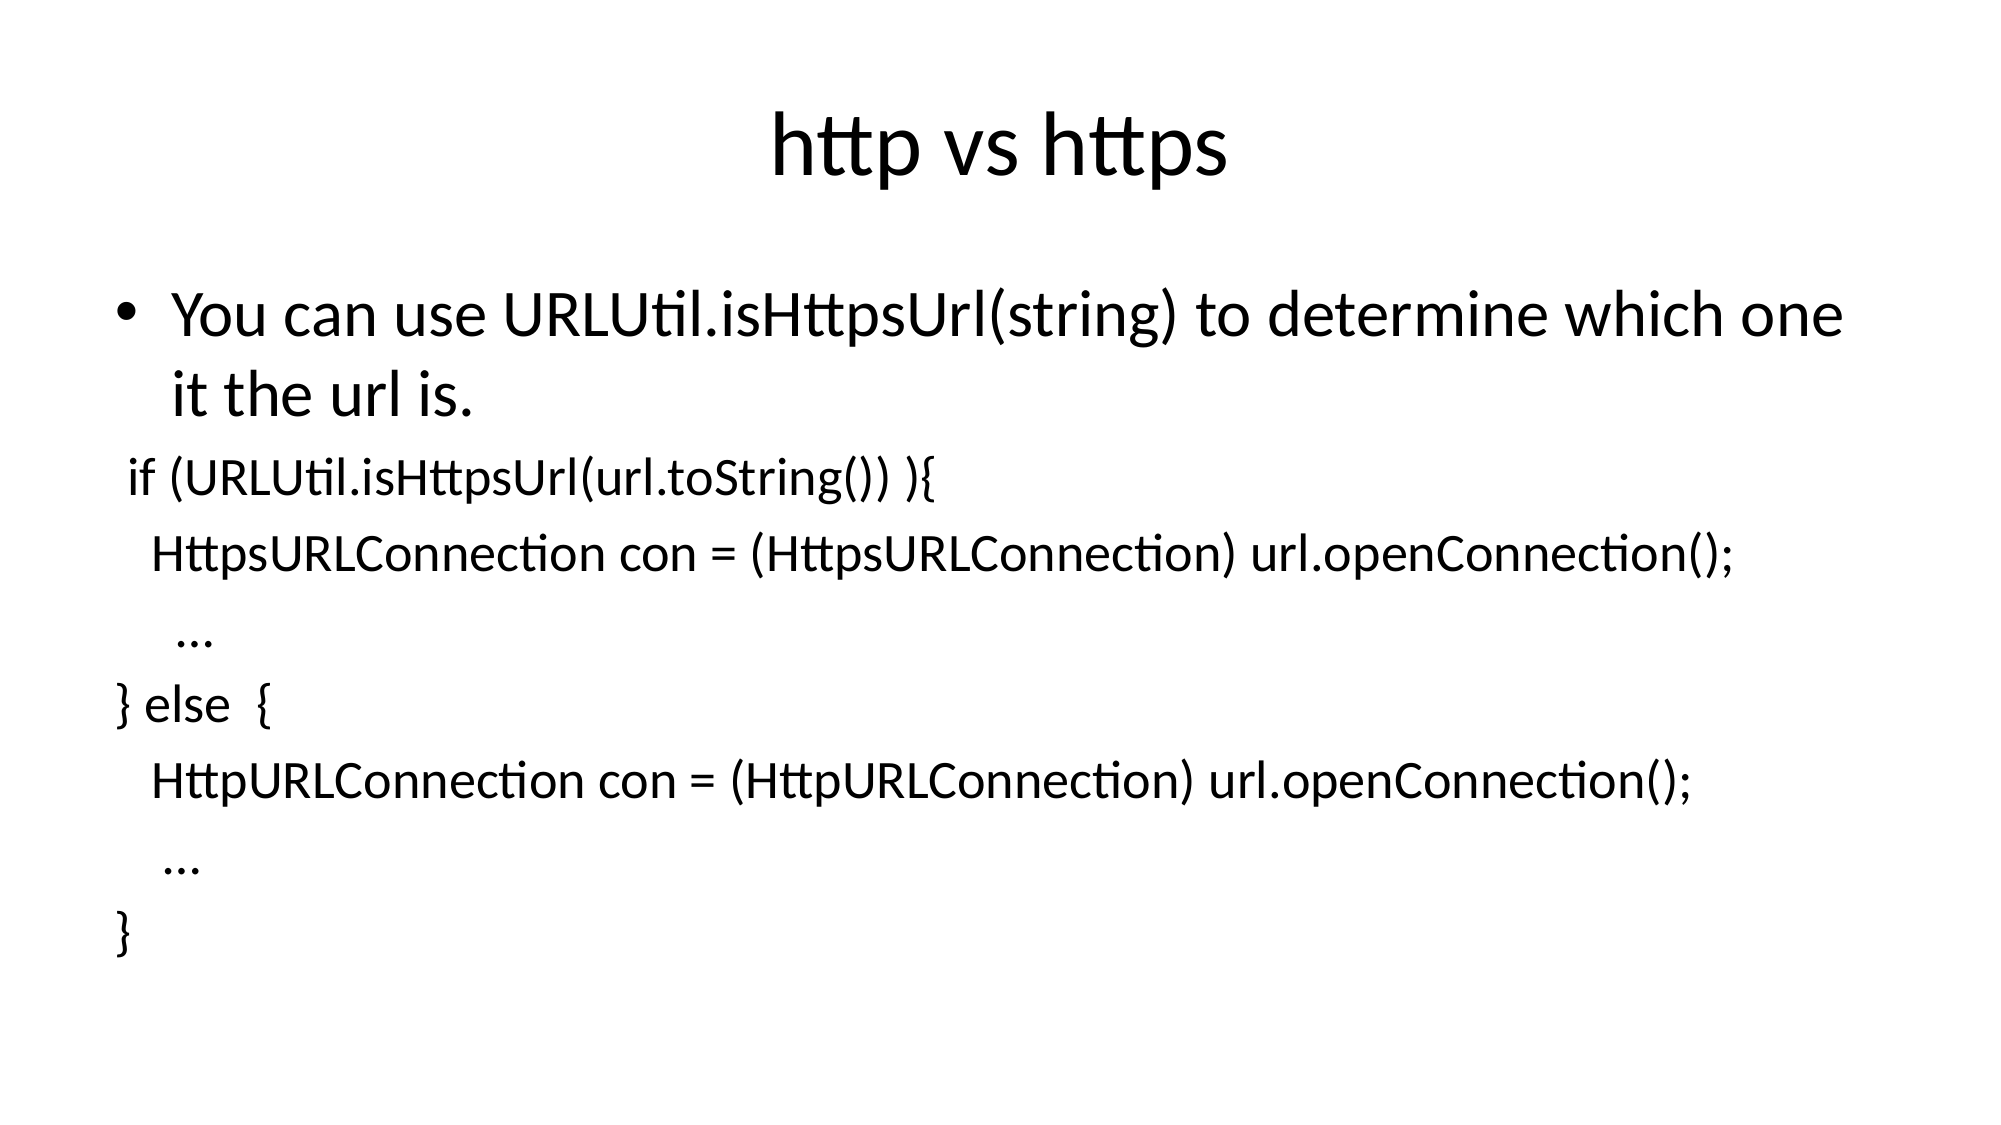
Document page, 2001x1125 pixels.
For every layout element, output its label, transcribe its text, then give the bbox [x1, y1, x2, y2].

title http vs https [99, 45, 1900, 233]
list You can use URLUtil.isHttpsUrl(string) to determine which one it the url is. if (URLUtil.isHttpsUrl(url.toString()) ){ HttpsURLConnection con = (HttpsURLConnection) url.openConnection(); … } else { HttpURLConnection con = (HttpURLConnection) url.openConnection(); … } [99, 262, 1900, 1005]
